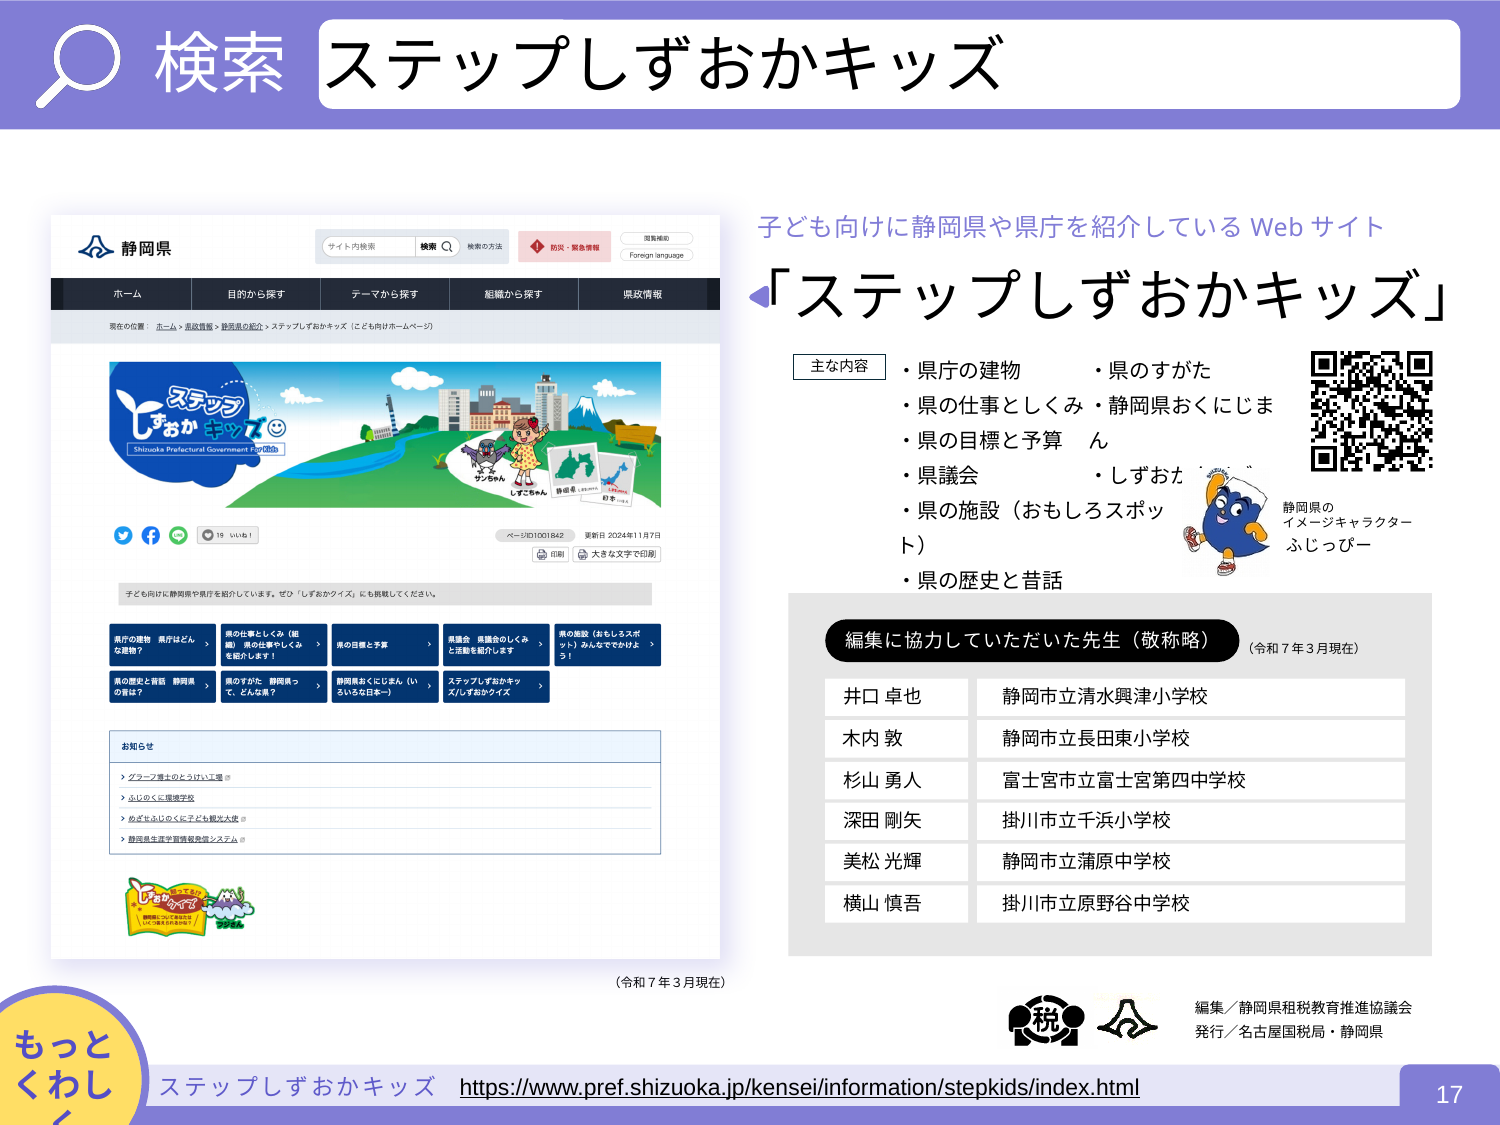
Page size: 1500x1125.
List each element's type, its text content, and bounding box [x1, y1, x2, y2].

text_box ステップしずおかキッズ https://www.pref.shizuoka.jp/kensei/information/stepkids/index.html [144, 1065, 1433, 1108]
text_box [318, 19, 1461, 110]
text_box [50, 210, 1446, 1049]
picture [14, 4, 139, 128]
slide_number 17 [1415, 1078, 1485, 1110]
